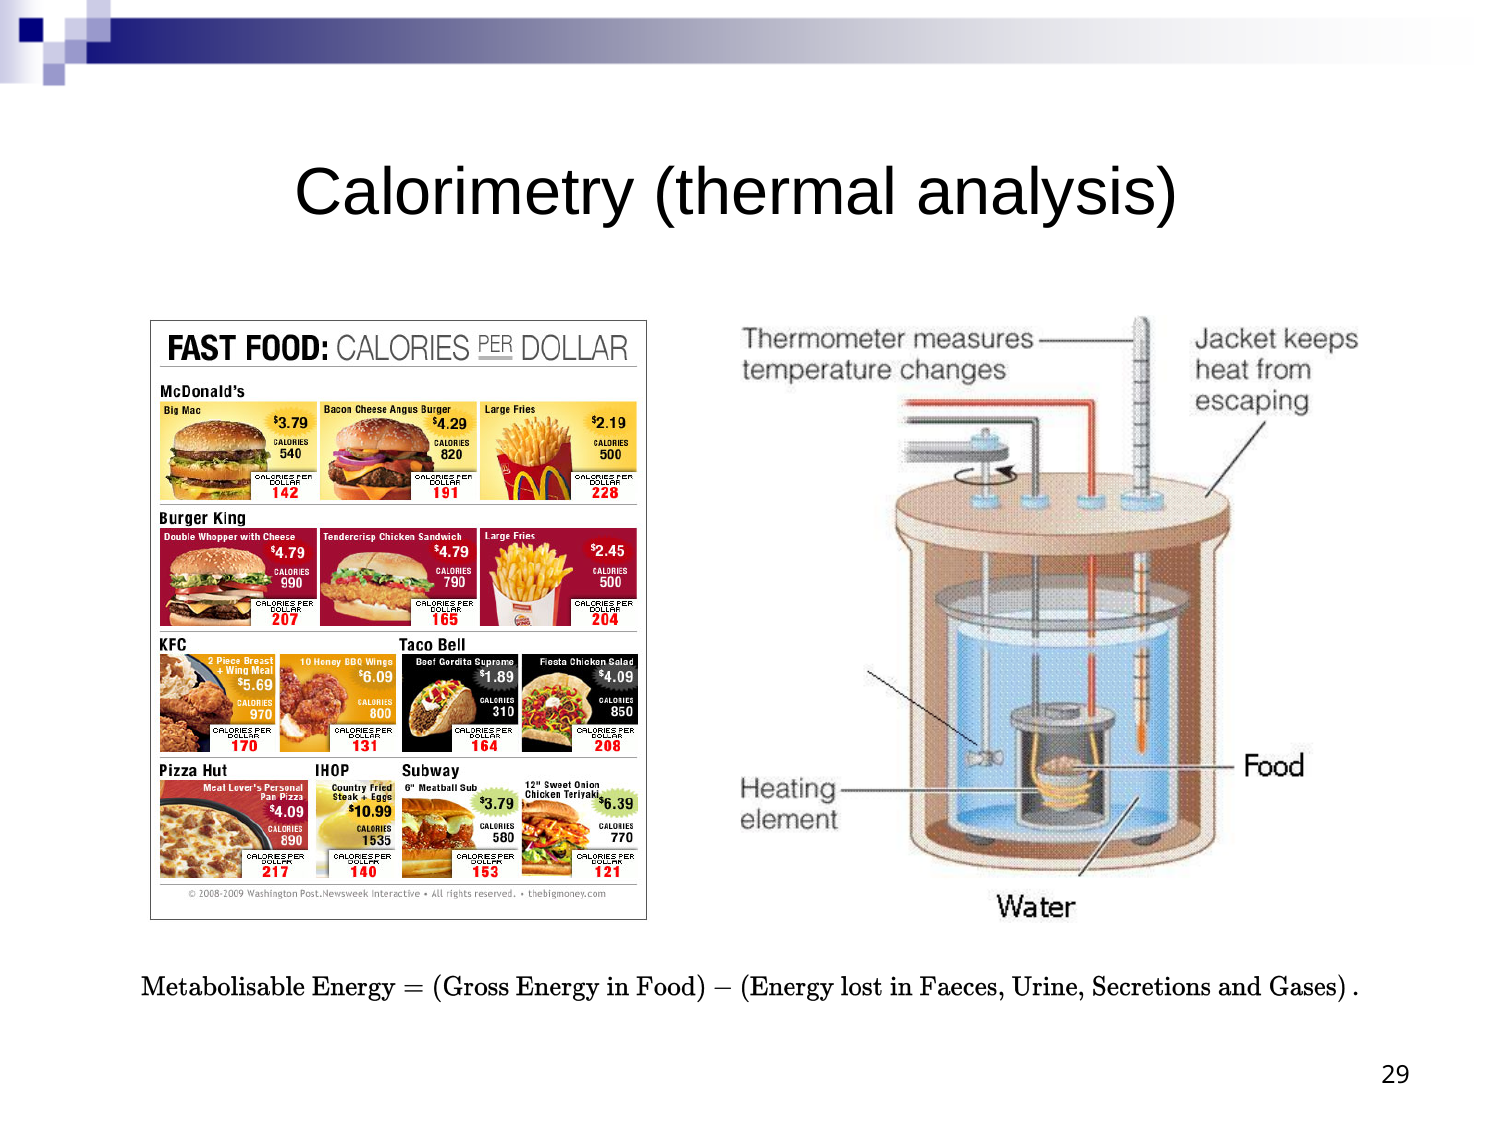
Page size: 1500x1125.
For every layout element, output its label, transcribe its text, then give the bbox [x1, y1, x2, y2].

title Calorimetry (thermal analysis) [74, 99, 1401, 276]
slide_number 29 [1074, 1024, 1426, 1101]
picture [0, 0, 1500, 1125]
